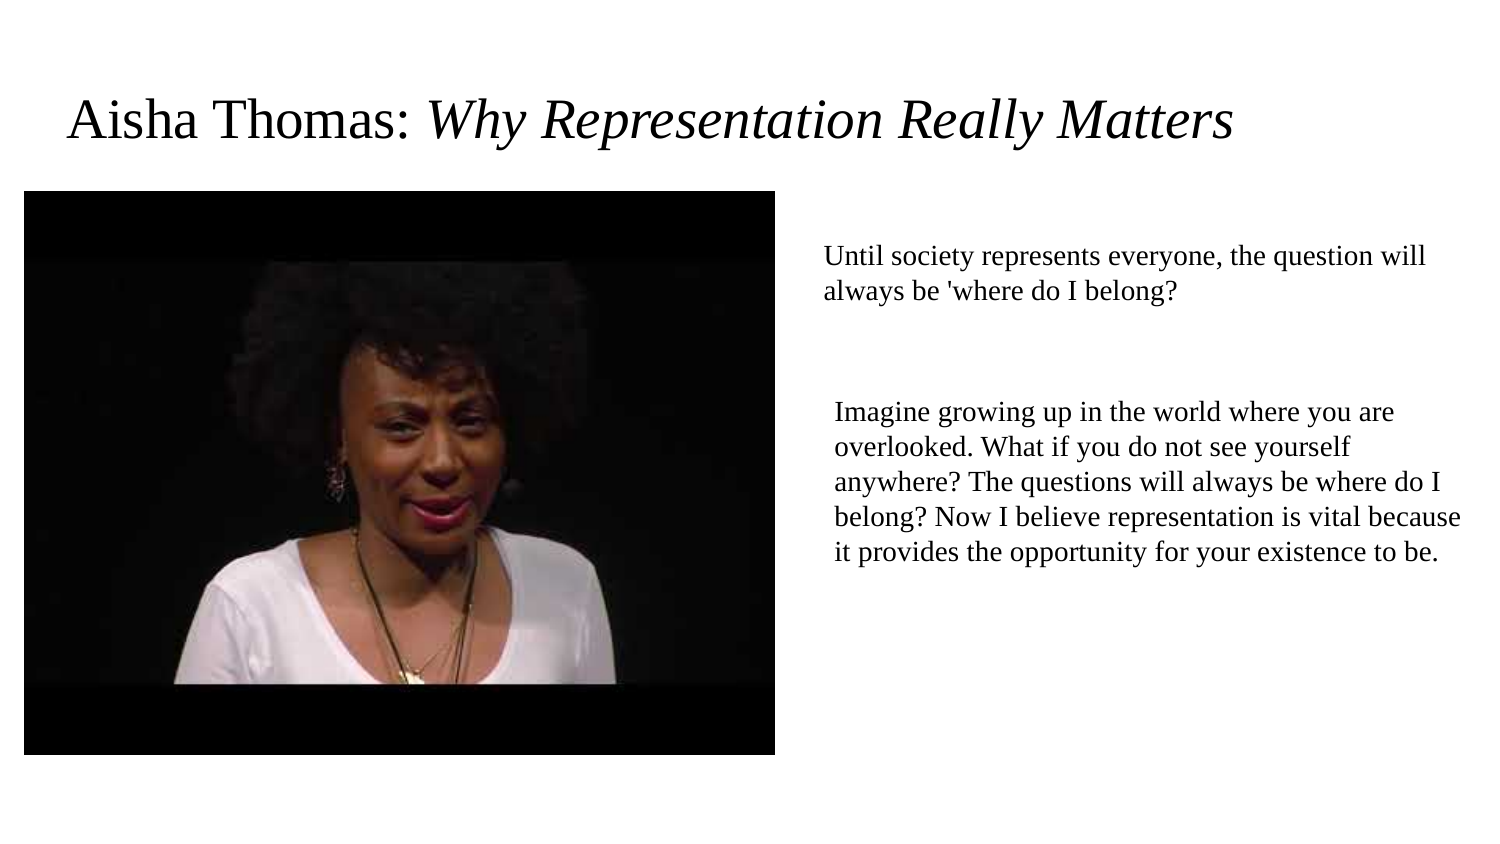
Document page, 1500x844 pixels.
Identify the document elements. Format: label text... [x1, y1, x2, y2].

text_box Until society represents everyone, the question will always be 'where do I belong? [808, 221, 1500, 322]
title Aisha Thomas: Why Representation Really Matters [51, 72, 1449, 167]
picture [24, 191, 776, 755]
text_box Imagine growing up in the world where you are overlooked. What if you do not see yourself anywhere? The questions will always be where do I belong? Now I believe representation is vital because it provides the opportunity for your existence to be. [819, 377, 1495, 583]
